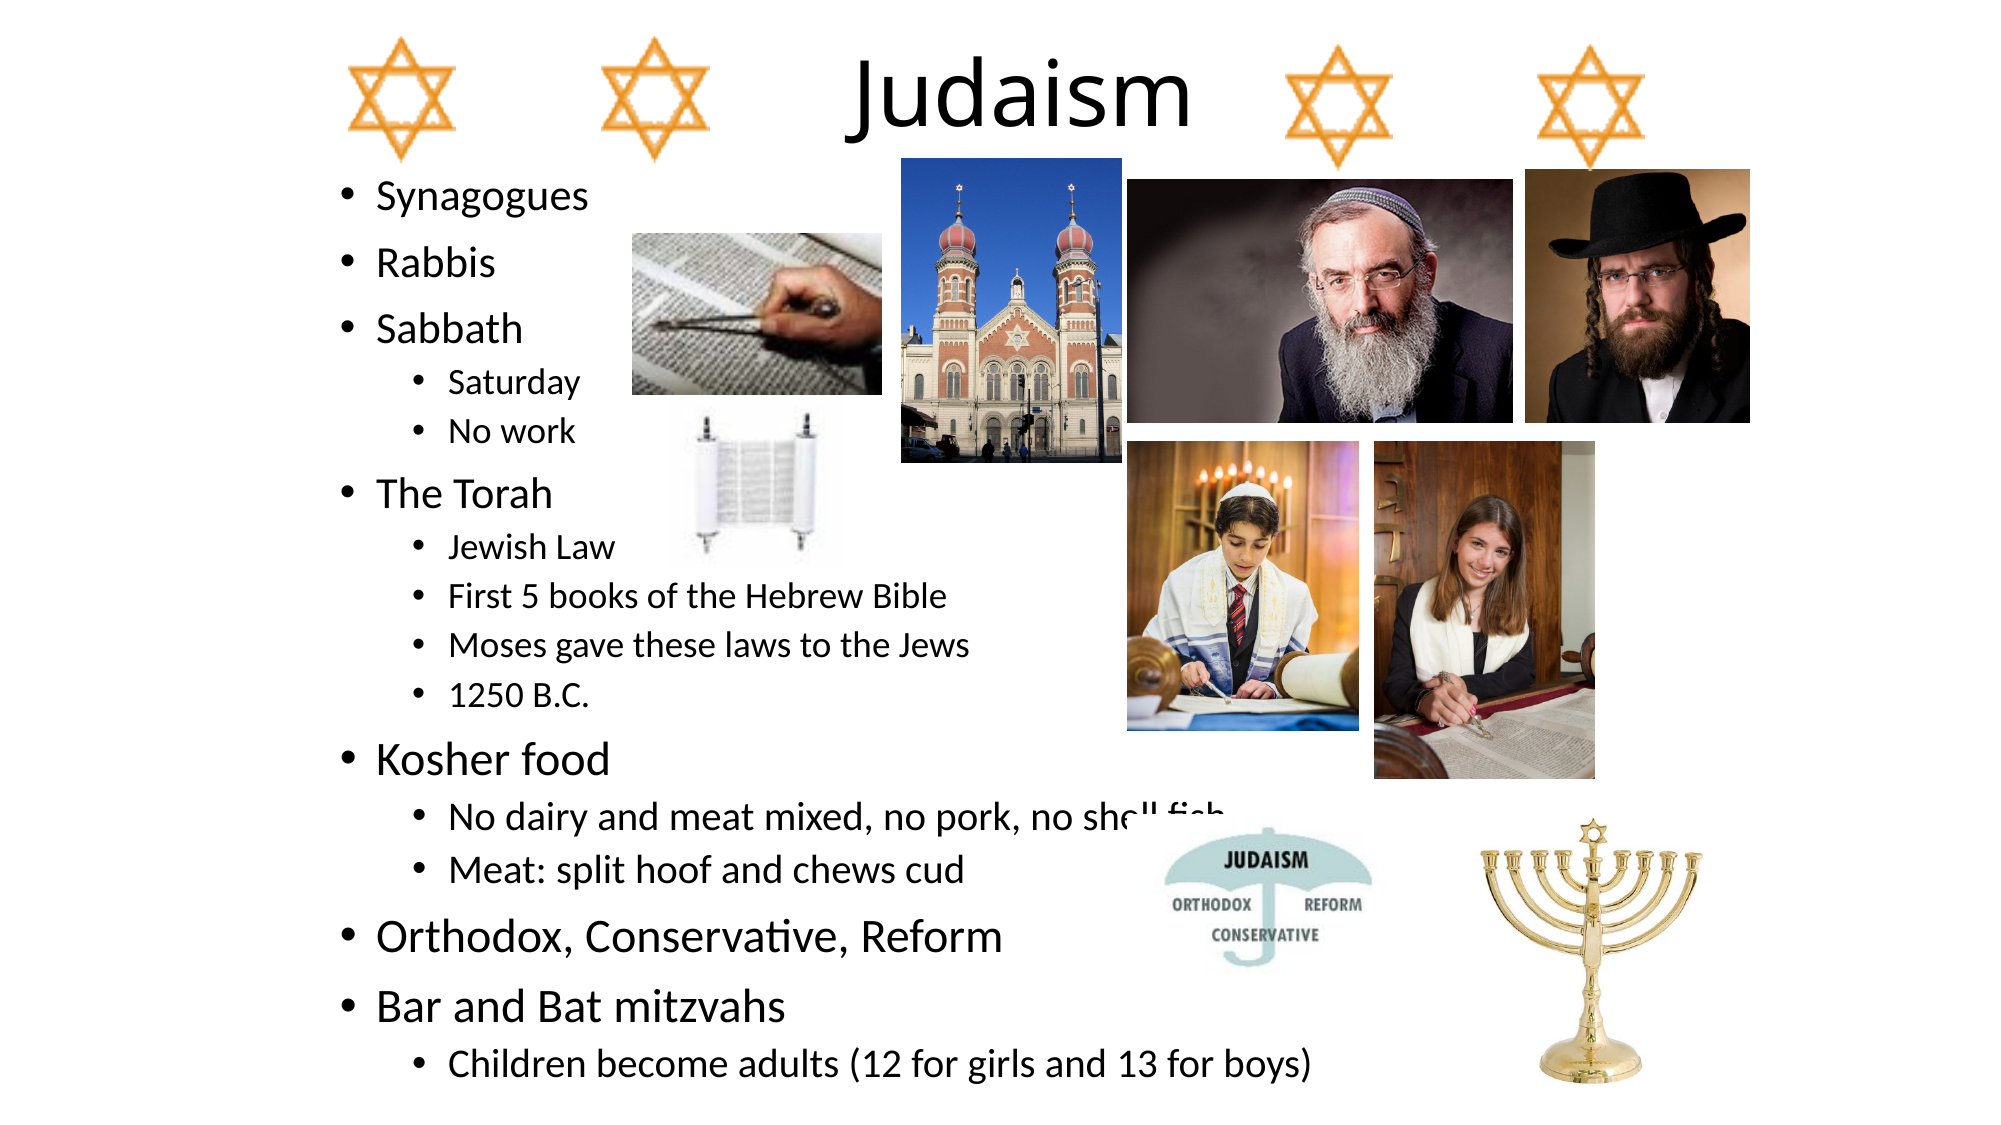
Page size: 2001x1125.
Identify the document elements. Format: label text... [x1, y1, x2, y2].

picture [1285, 44, 1393, 171]
picture [631, 233, 882, 568]
picture [1127, 814, 1419, 984]
picture [348, 36, 456, 163]
title Judaism [837, 3, 2000, 191]
picture [1127, 441, 1359, 731]
list Synagogues Rabbis Sabbath Saturday No work The Torah Jewish Law First 5 books of the Hebrew Bible Moses gave these laws to the Jews 1250 B.C. Kosher food No dairy and meat mixed, no pork, no shell fish Meat: split hoof and chews cud Orthodox, Conservative, Reform Bar and Bat mitzvahs Children become adults (12 for girls and 13 for boys) [324, 164, 1675, 1100]
picture [1525, 44, 1750, 423]
picture [1459, 801, 1723, 1090]
picture [1374, 441, 1595, 779]
picture [1127, 179, 1513, 423]
picture [901, 158, 1122, 463]
picture [601, 36, 710, 163]
